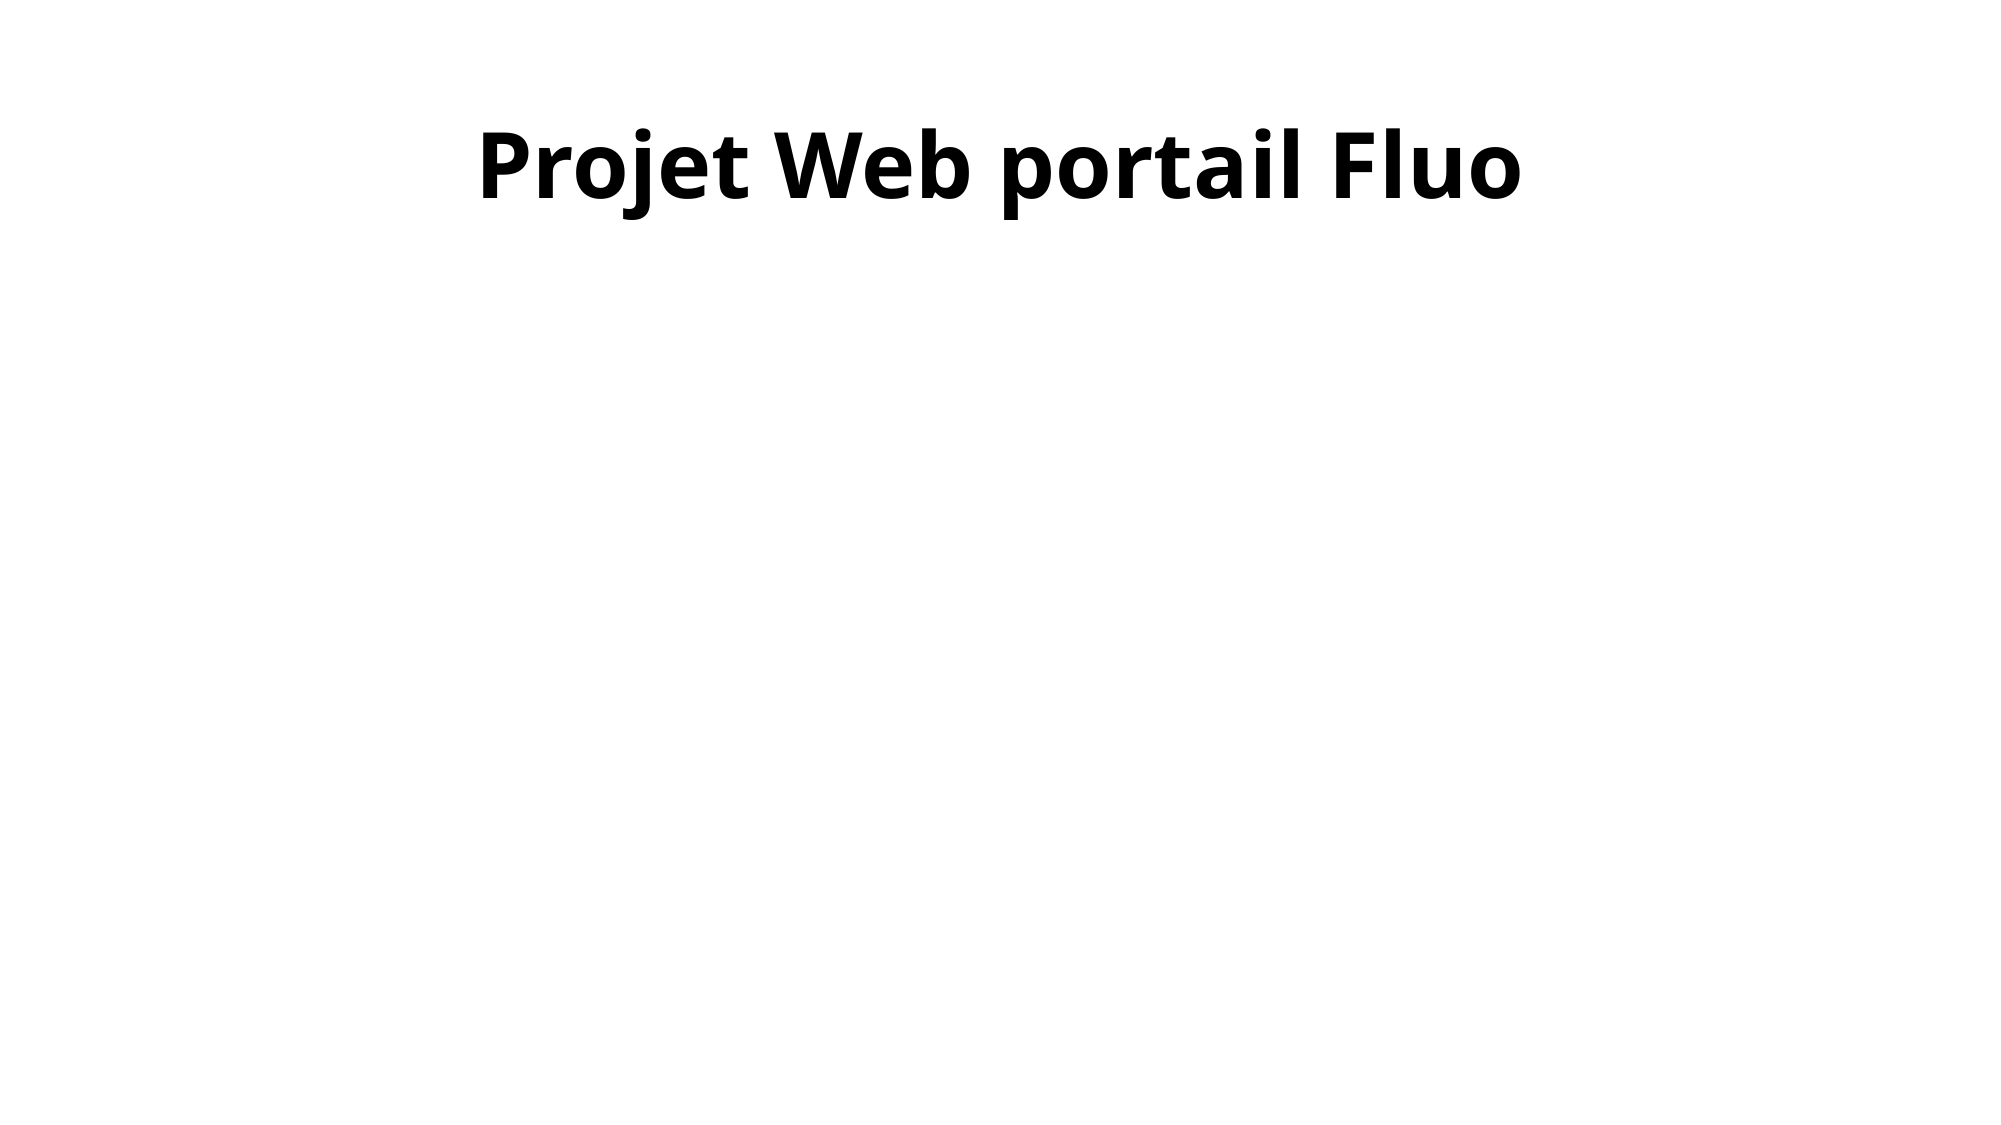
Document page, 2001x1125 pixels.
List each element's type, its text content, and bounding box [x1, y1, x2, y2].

title Projet Web portail Fluo [136, 59, 1863, 278]
